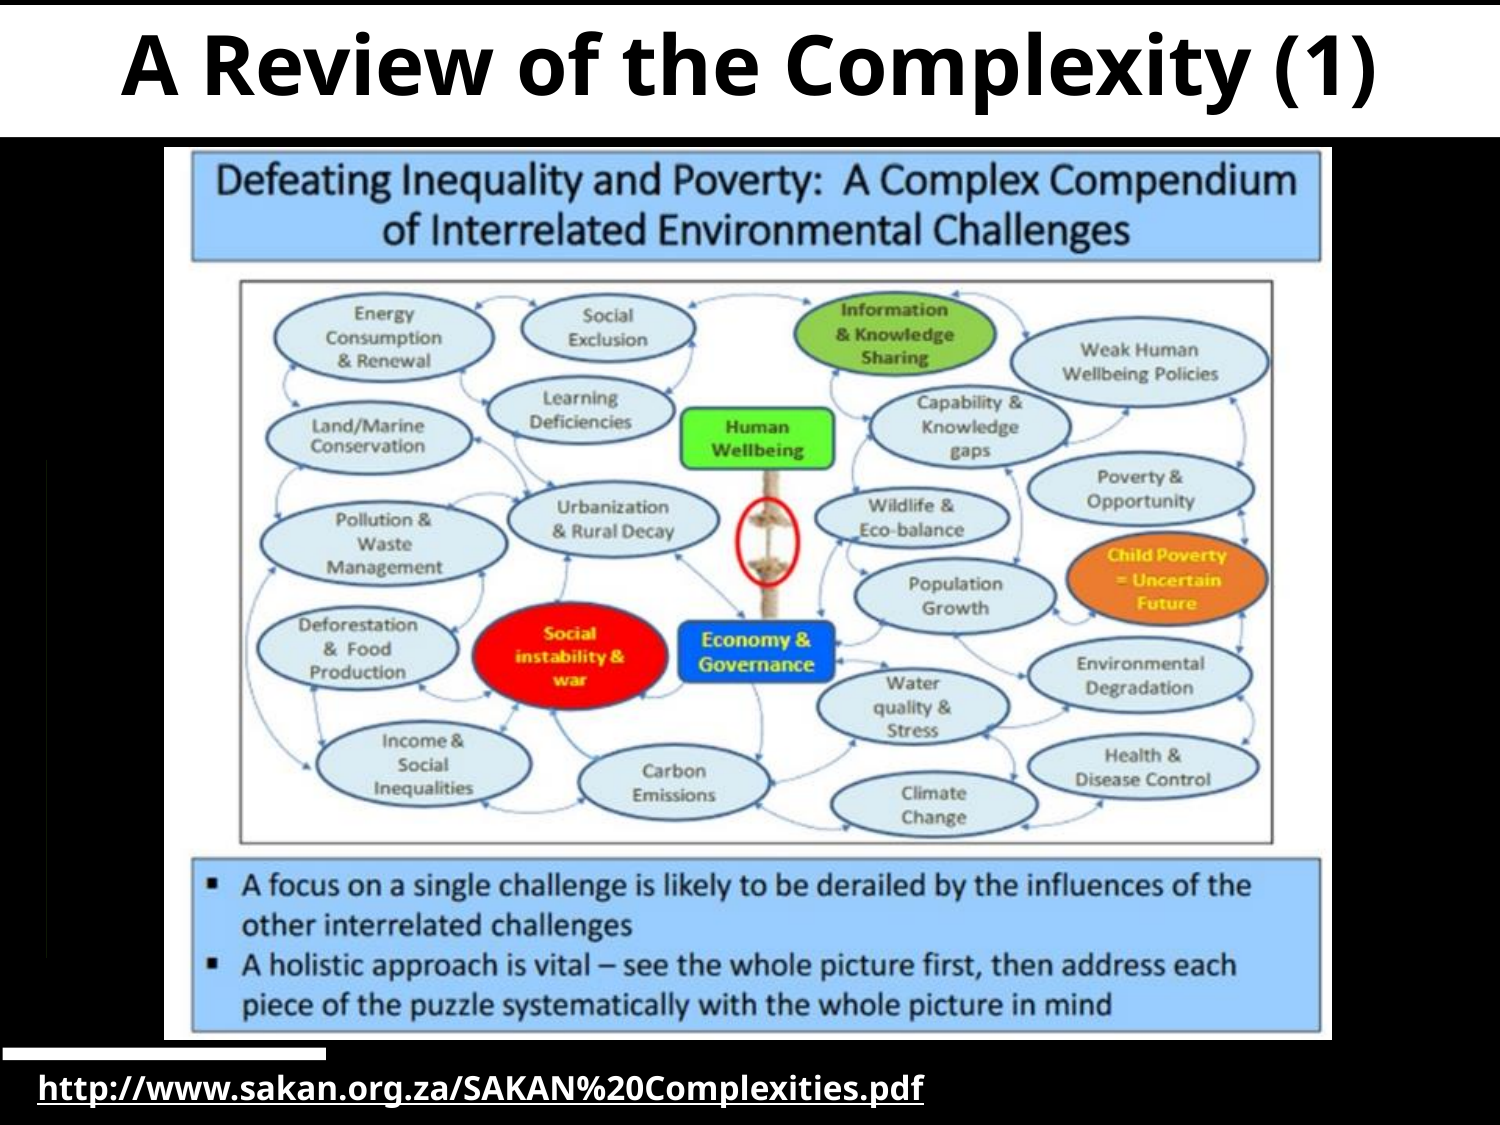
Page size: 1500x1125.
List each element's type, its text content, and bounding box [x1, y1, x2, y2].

picture [164, 147, 1332, 1040]
text_box http://www.sakan.org.za/SAKAN%20Complexities.pdf [22, 1059, 1215, 1120]
text_box A Review of the Complexity (1) [0, 5, 1500, 120]
